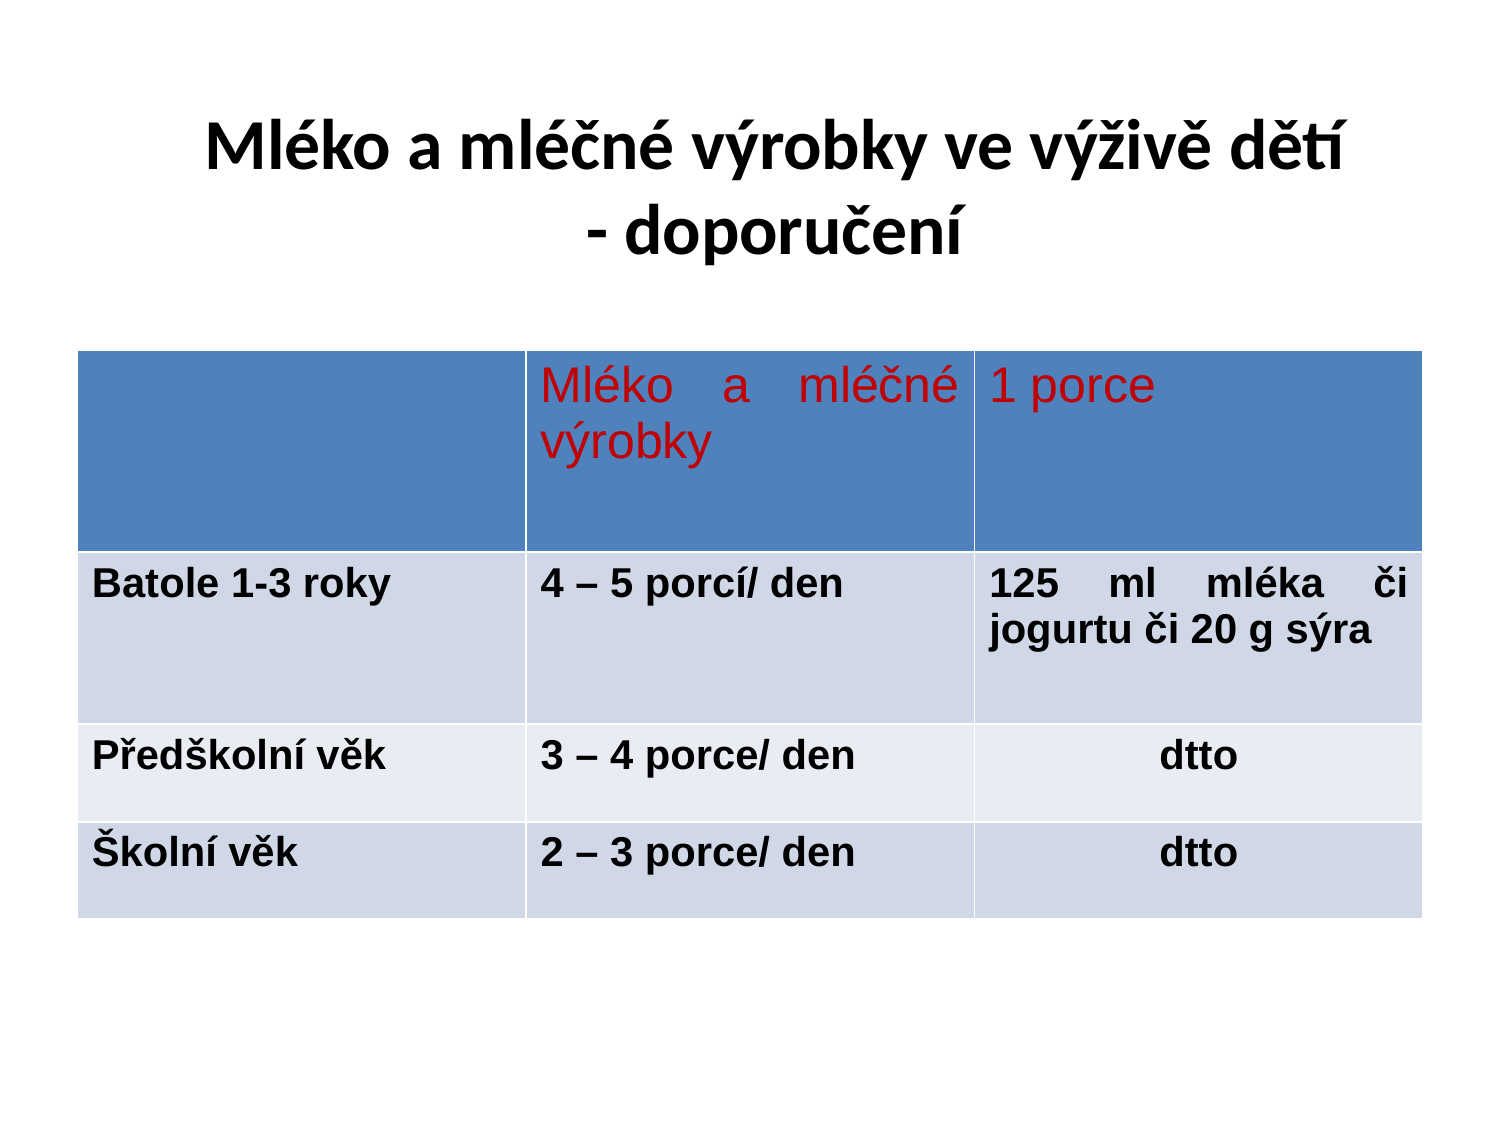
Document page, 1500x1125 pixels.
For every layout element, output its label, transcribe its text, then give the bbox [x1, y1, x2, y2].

table_cell dtto [975, 823, 1422, 918]
table_cell 2 – 3 porce/ den [527, 823, 974, 918]
table_header Mléko a mléčné výrobky [527, 351, 974, 551]
table_cell 4 – 5 porcí/ den [527, 553, 974, 723]
table_cell 3 – 4 porce/ den [527, 725, 974, 821]
table_cell 125 ml mléka či jogurtu či 20 g sýra [975, 553, 1422, 723]
table_cell Batole 1-3 roky [78, 553, 525, 723]
table_cell Předškolní věk [78, 725, 525, 821]
table_cell Školní věk [78, 823, 525, 918]
table_header [78, 351, 525, 551]
table_header 1 porce [975, 351, 1422, 551]
table_cell dtto [975, 725, 1422, 821]
title Mléko a mléčné výrobky ve výživě dětí - doporučení [28, 89, 1500, 278]
